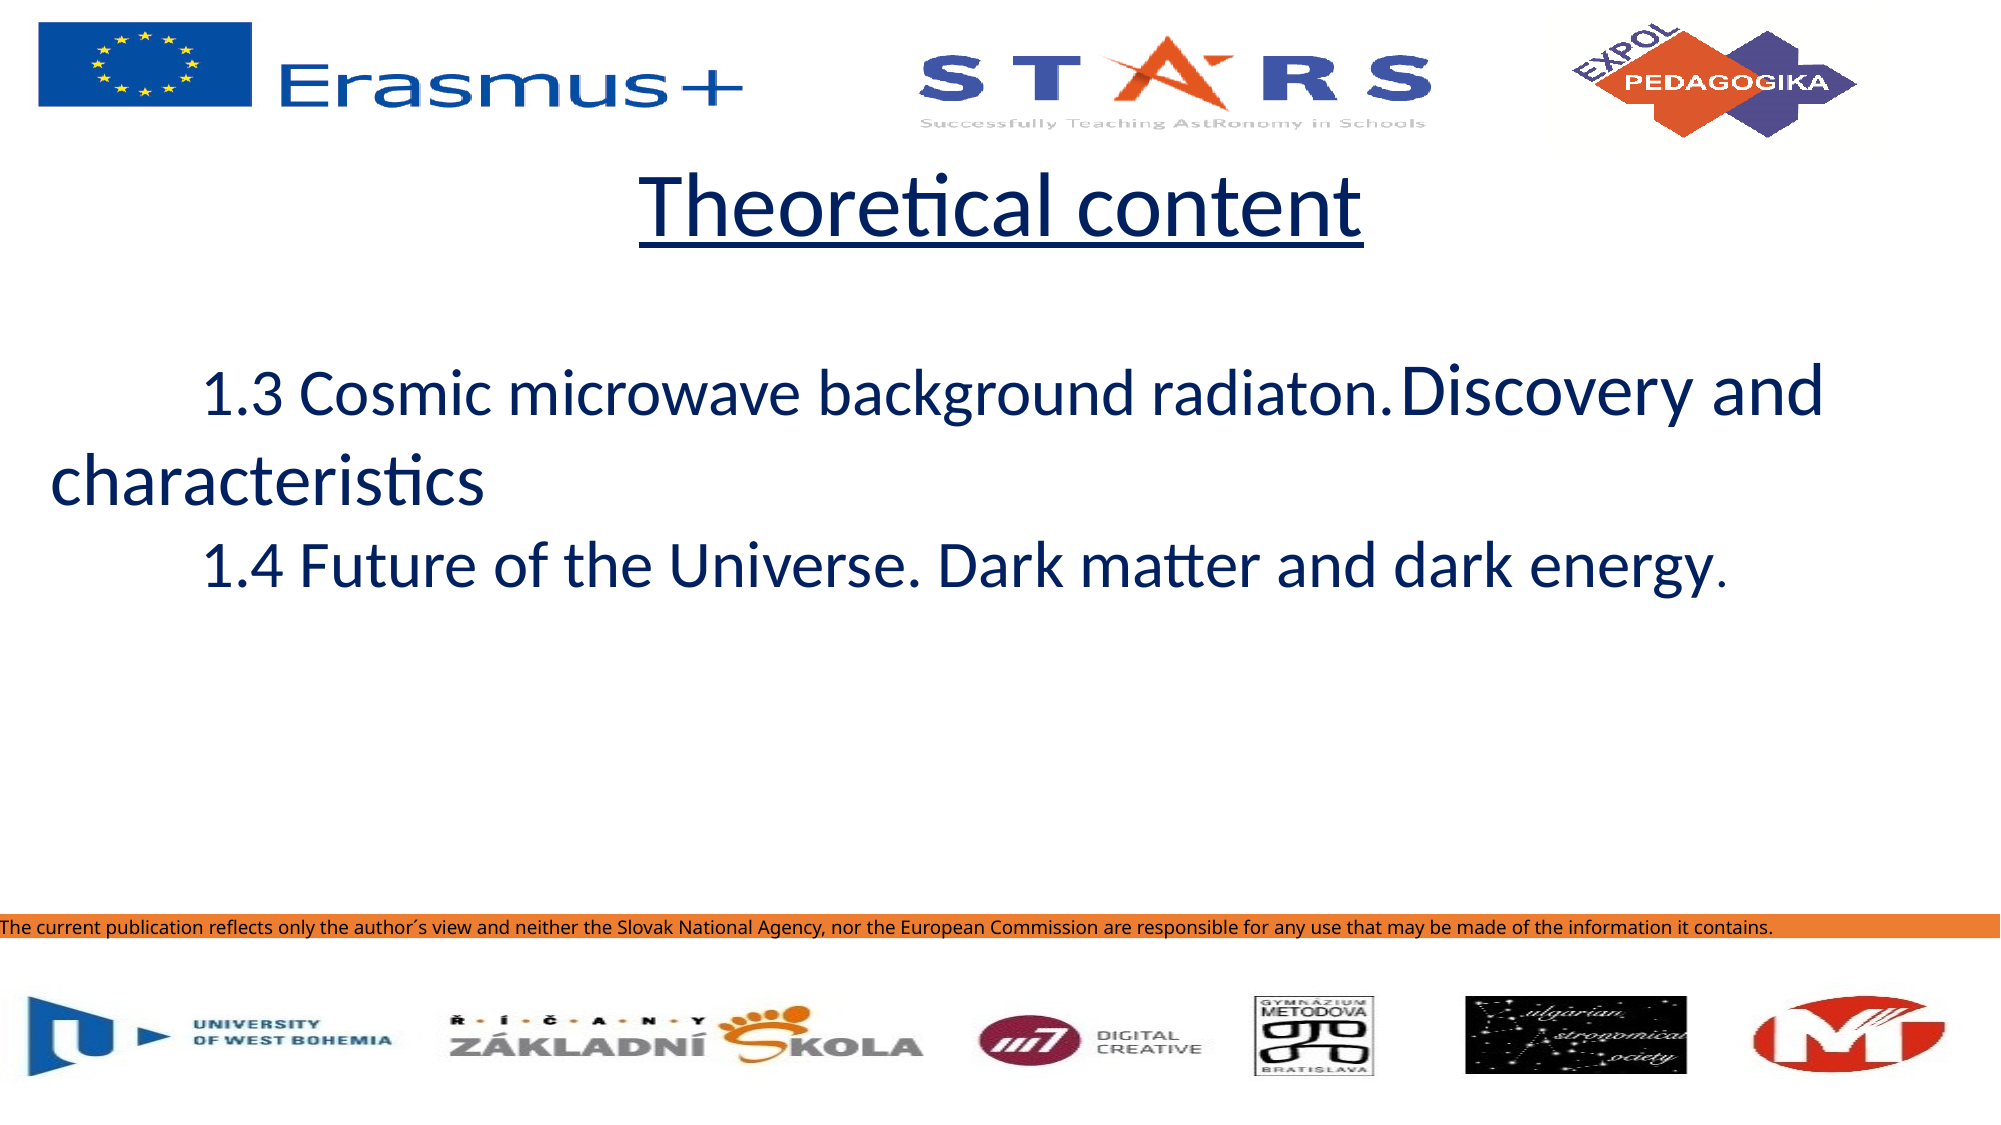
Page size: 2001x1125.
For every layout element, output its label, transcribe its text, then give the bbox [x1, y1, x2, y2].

picture [0, 951, 2000, 1125]
text_box Theoretical content [42, 173, 1960, 262]
text_box The current publication reflects only the author´s view and neither the Slovak National Agency, nor the European Commission are responsible for any use that may be made of the information it contains. [0, 914, 2000, 939]
picture [0, 0, 2000, 173]
text_box 1.3 Cosmic microwave background radiaton. Discovery and characteristics 1.4 Future of the Universe. Dark matter and dark energy. [42, 333, 1960, 671]
